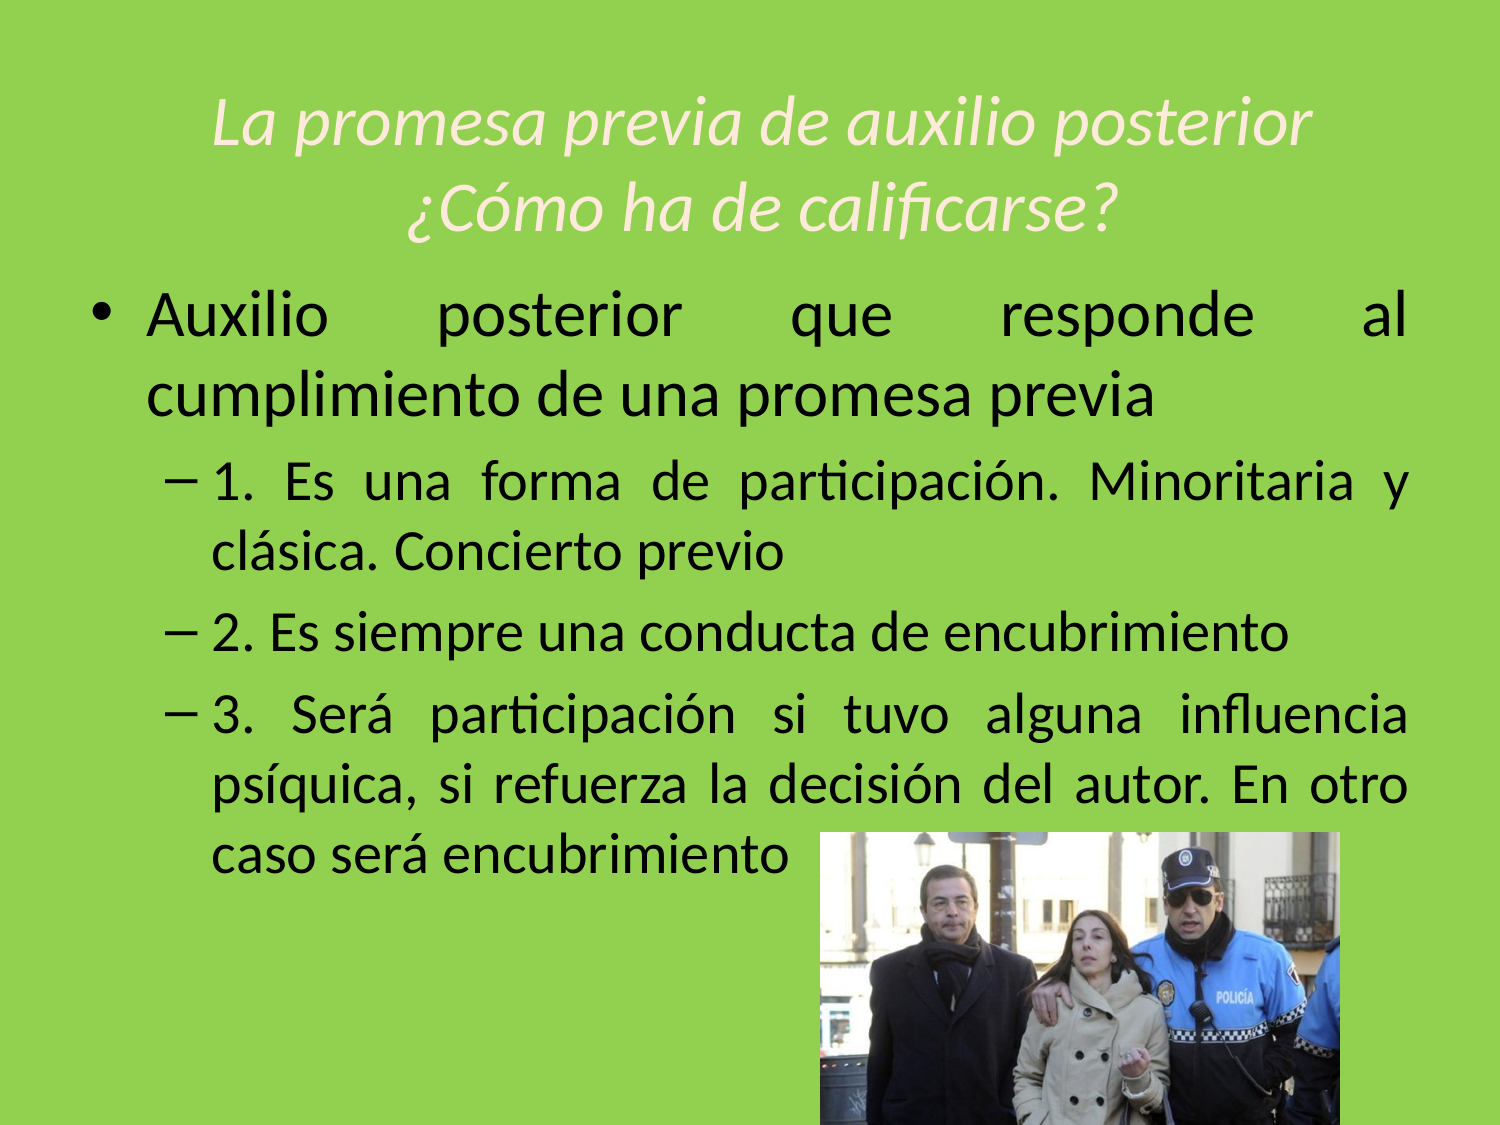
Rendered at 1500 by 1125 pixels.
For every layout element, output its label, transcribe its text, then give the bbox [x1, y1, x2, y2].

list Auxilio posterior que responde al cumplimiento de una promesa previa 1. Es una forma de participación. Minoritaria y clásica. Concierto previo 2. Es siempre una conducta de encubrimiento 3. Será participación si tuvo alguna influencia psíquica, si refuerza la decisión del autor. En otro caso será encubrimiento [75, 262, 1425, 1005]
title La promesa previa de auxilio posterior ¿Cómo ha de calificarse? [88, 66, 1439, 254]
picture [820, 831, 1340, 1125]
